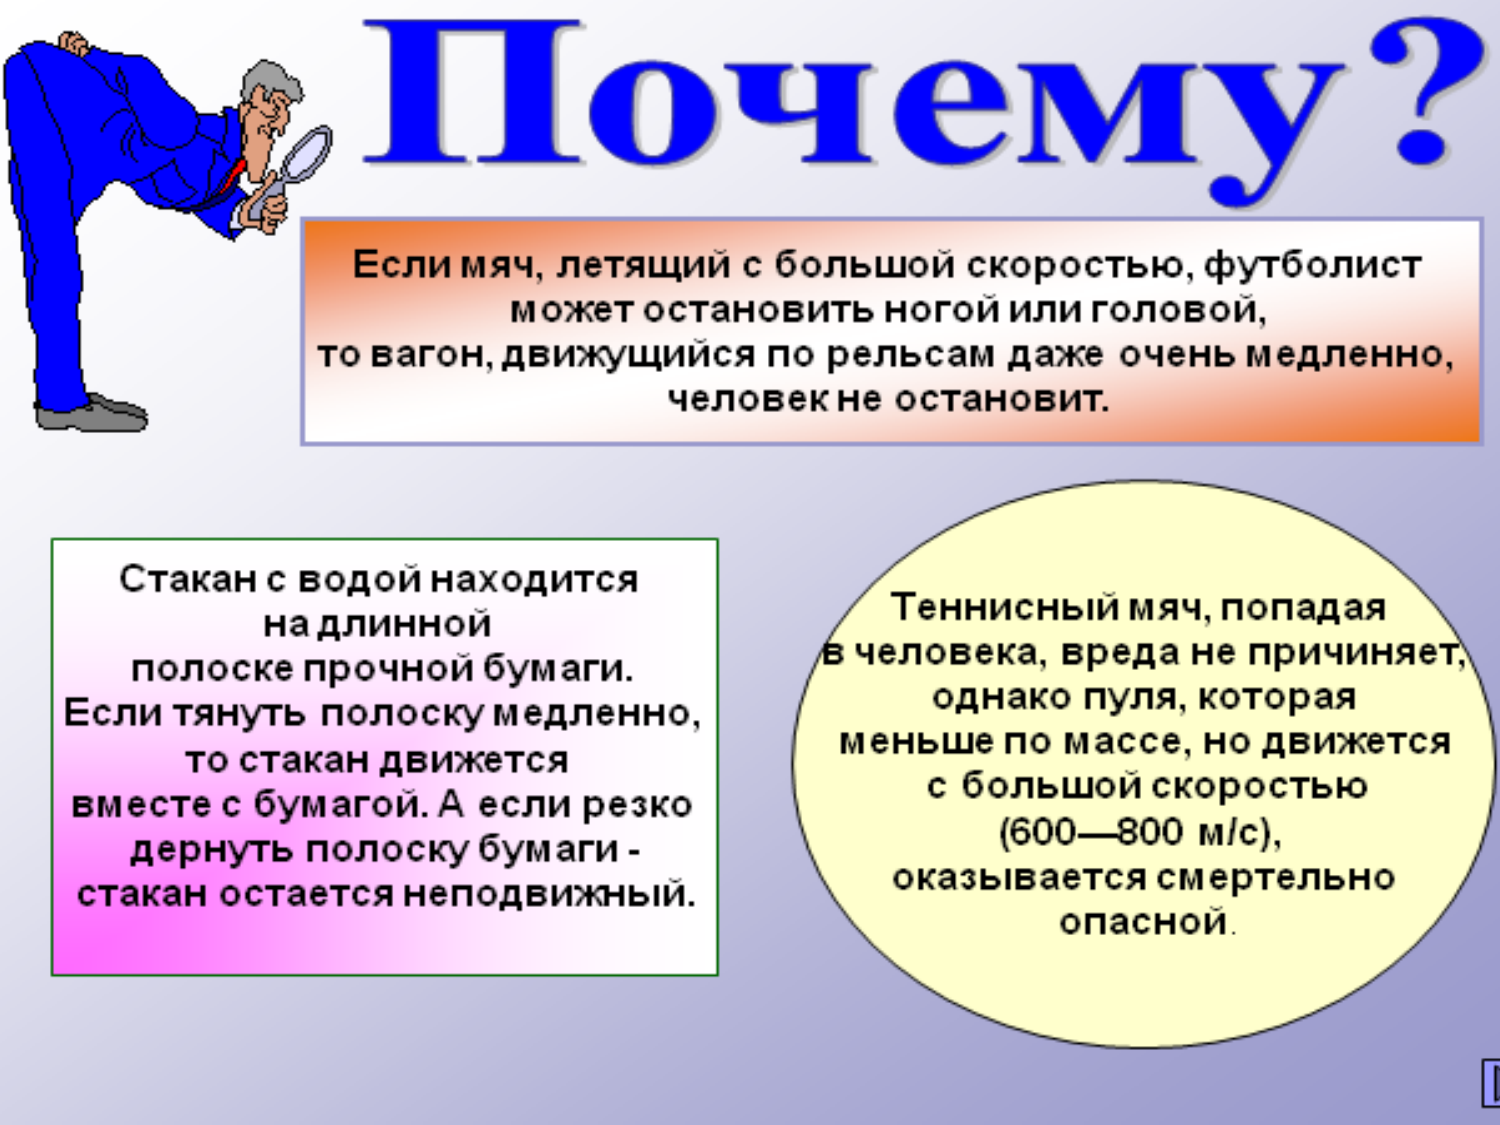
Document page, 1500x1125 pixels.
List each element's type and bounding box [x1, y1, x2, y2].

list [0, 0, 1500, 1125]
